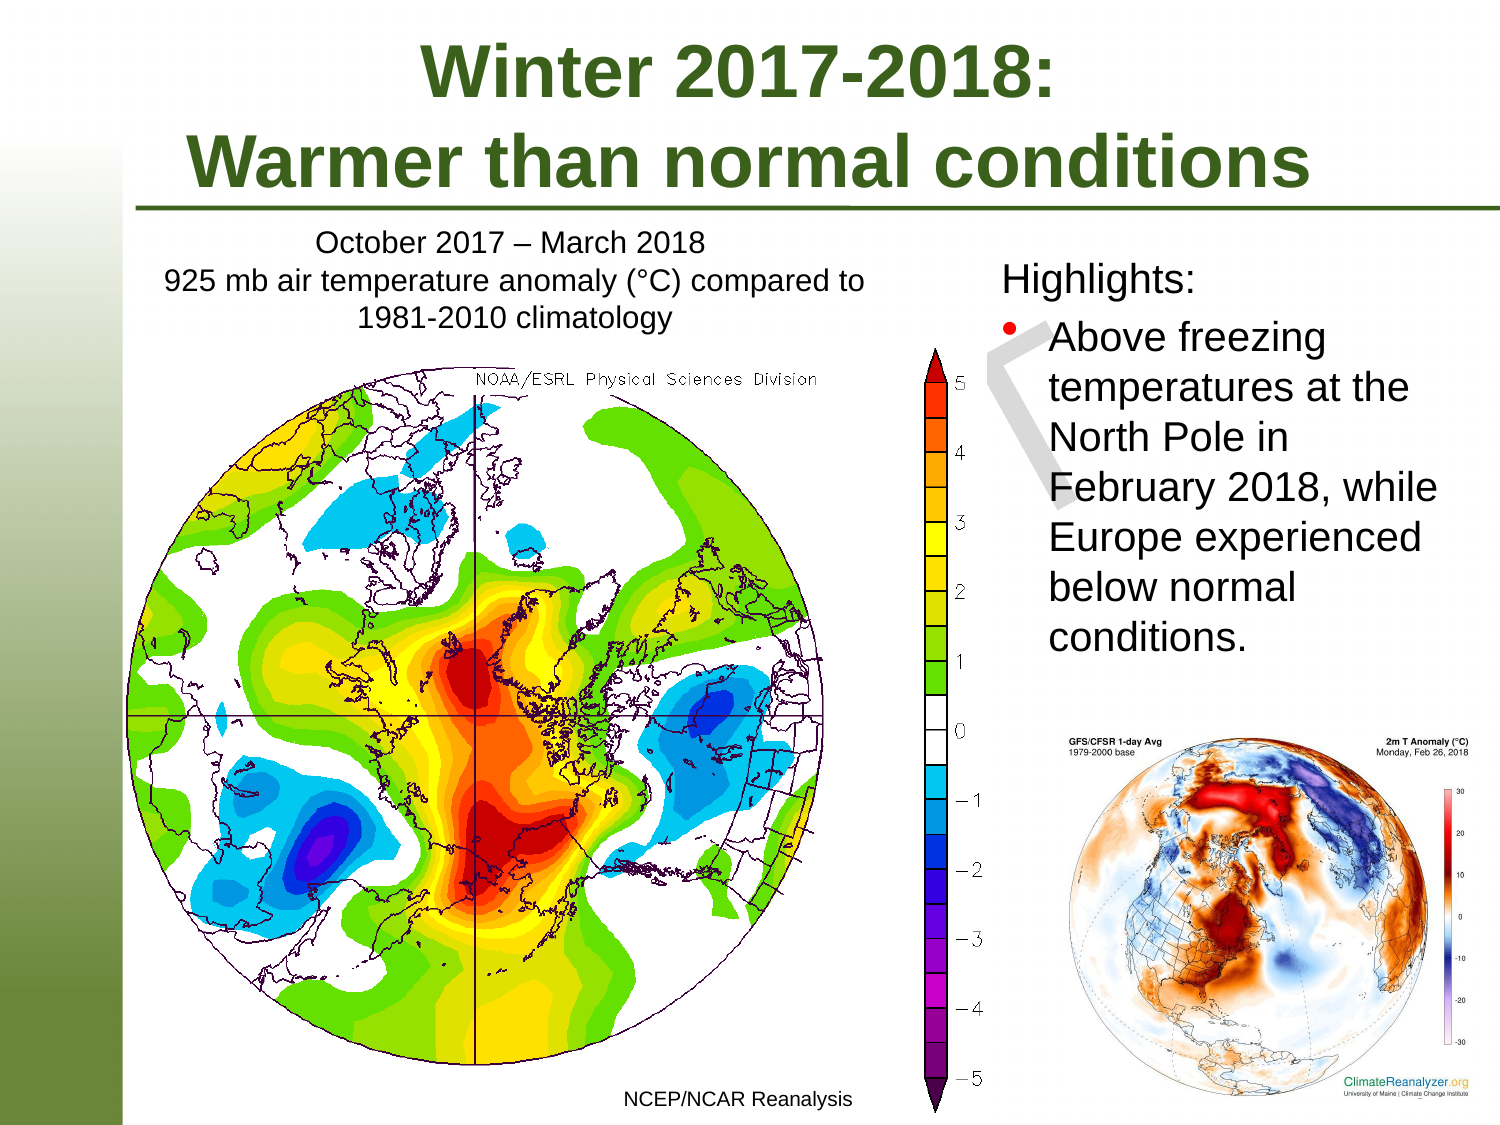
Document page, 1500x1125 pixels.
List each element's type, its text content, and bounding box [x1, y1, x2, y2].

list Highlights: Above freezing temperatures at the North Pole in February 2018, while Europe experienced below normal conditions. [986, 243, 1471, 764]
text_box October 2017 – March 2018 925 mb air temperature anomaly (°C) compared to 1981-2010 climatology [125, 215, 905, 343]
text_box Winter 2017-2018: Warmer than normal conditions [74, 19, 1425, 207]
picture [0, 0, 1500, 1125]
